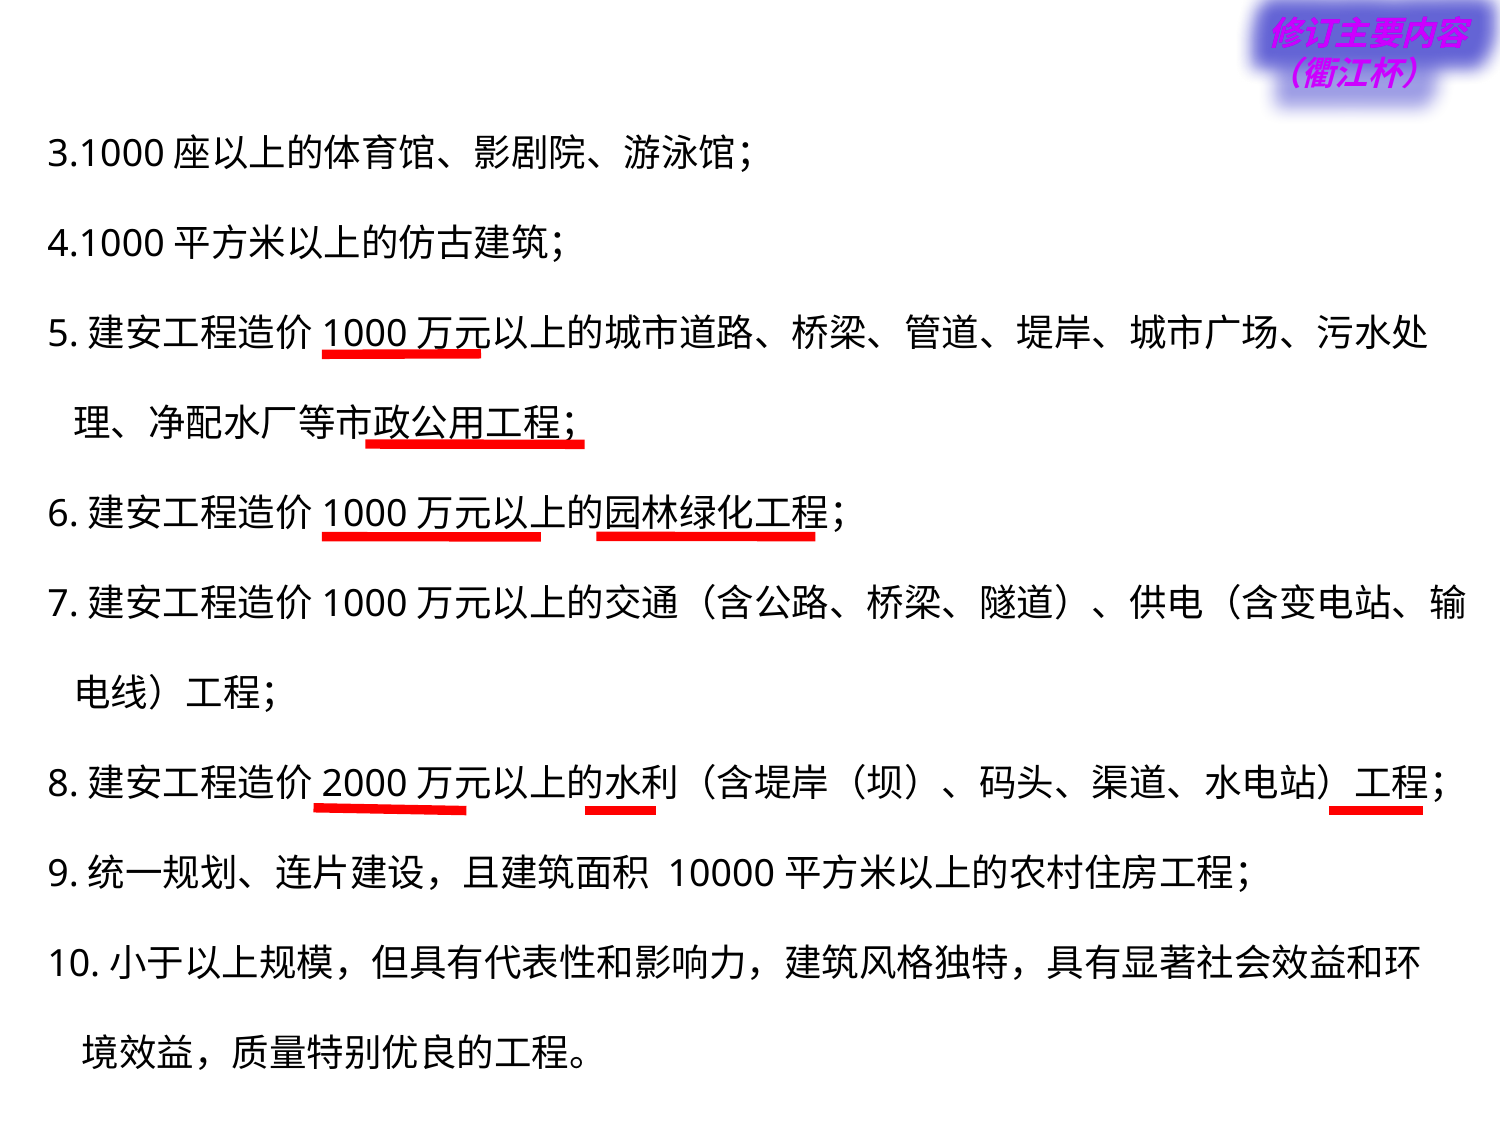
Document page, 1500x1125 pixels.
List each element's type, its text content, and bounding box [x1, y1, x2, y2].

text_box 修订主要内容（衢江杯） [1253, 5, 1492, 100]
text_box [313, 807, 467, 811]
text_box 3.1000座以上的体育馆、影剧院、游泳馆； 4.1000平方米以上的仿古建筑； 5.建安工程造价1000万元以上的城市道路、桥梁、管道、堤岸、城市广场、污水处 理、净配水厂等市政公用工程； 6.建安工程造价1000万元以上的园林绿化工程； 7.建安工程造价1000万元以上的交通（含公路、桥梁、隧道）、供电（含变电站、输 电线）工程； 8.建安工程造价2000万元以上的水利（含堤岸（坝）、码头、渠道、水电站）工程； 9.统一规划、连片建设，且建筑面积 10000平方米以上的农村住房工程； 10.小于以上规模，但具有代表性和影响力，建筑风格独特，具有显著社会效益和环 境效益，质量特别优良的工程。 [32, 76, 1493, 1082]
